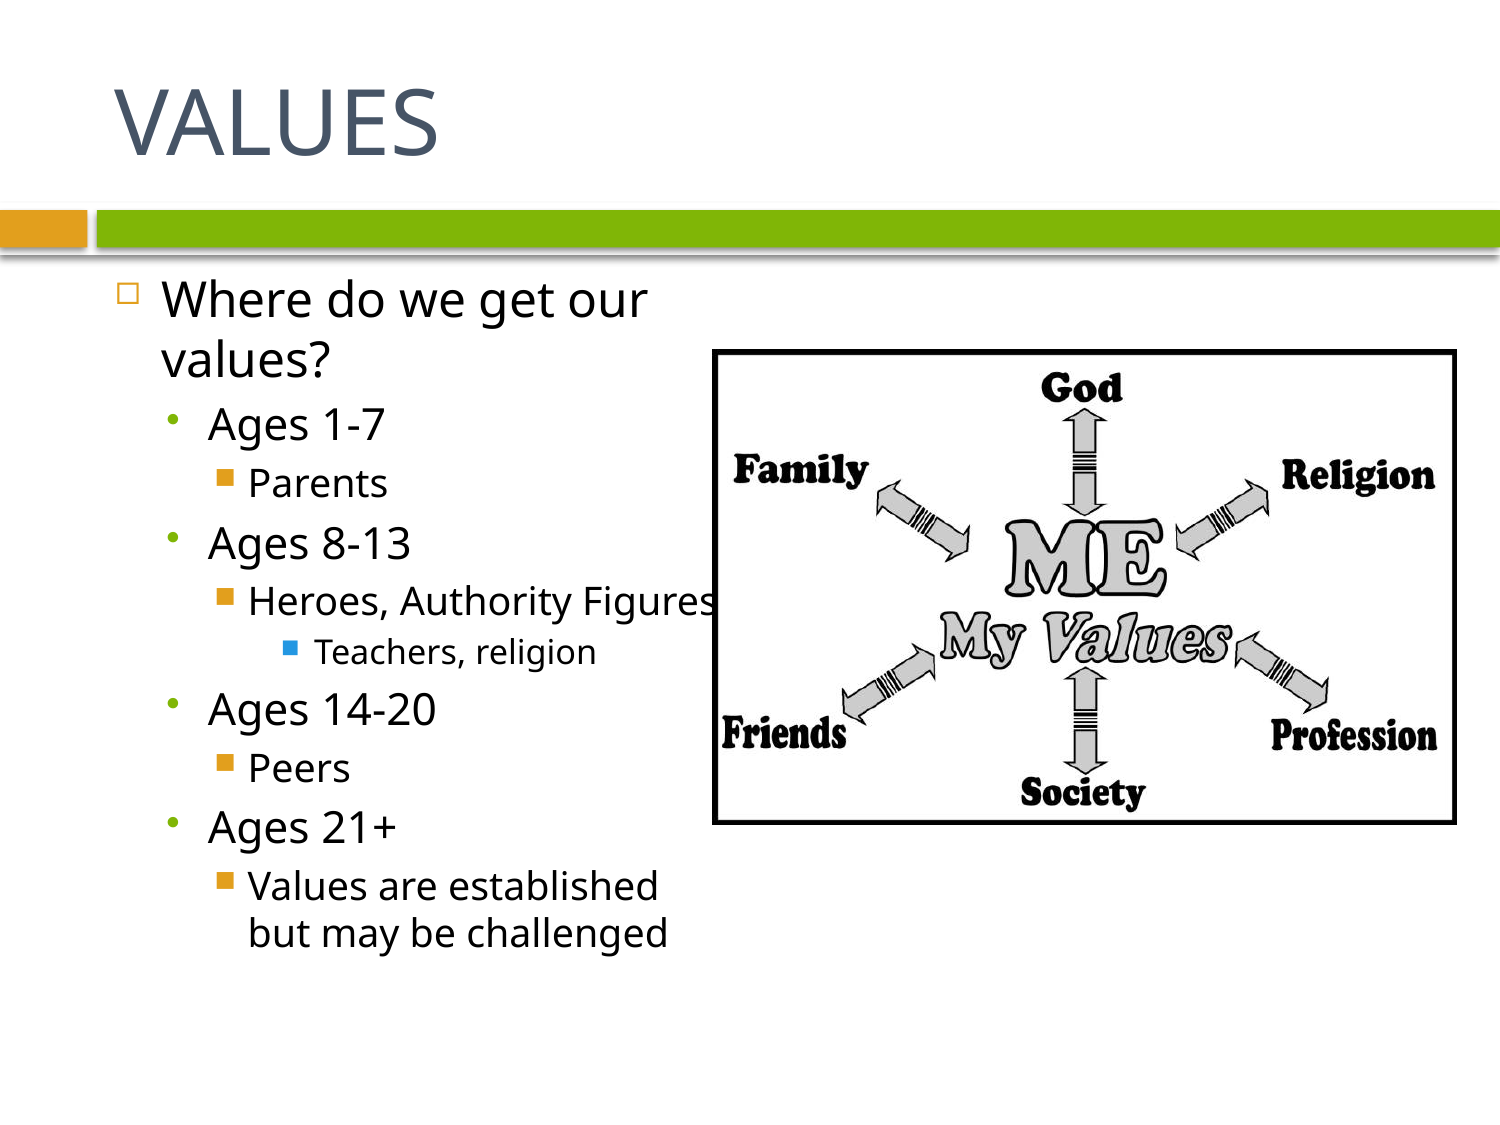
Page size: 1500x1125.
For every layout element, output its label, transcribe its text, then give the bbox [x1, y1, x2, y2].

title VALUES [99, 37, 1438, 200]
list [712, 349, 1457, 826]
list Where do we get our values? Ages 1-7 Parents Ages 8-13 Heroes, Authority Figures Teachers, religion Ages 14-20 Peers Ages 21+ Values are established but may be challenged [99, 260, 738, 1011]
